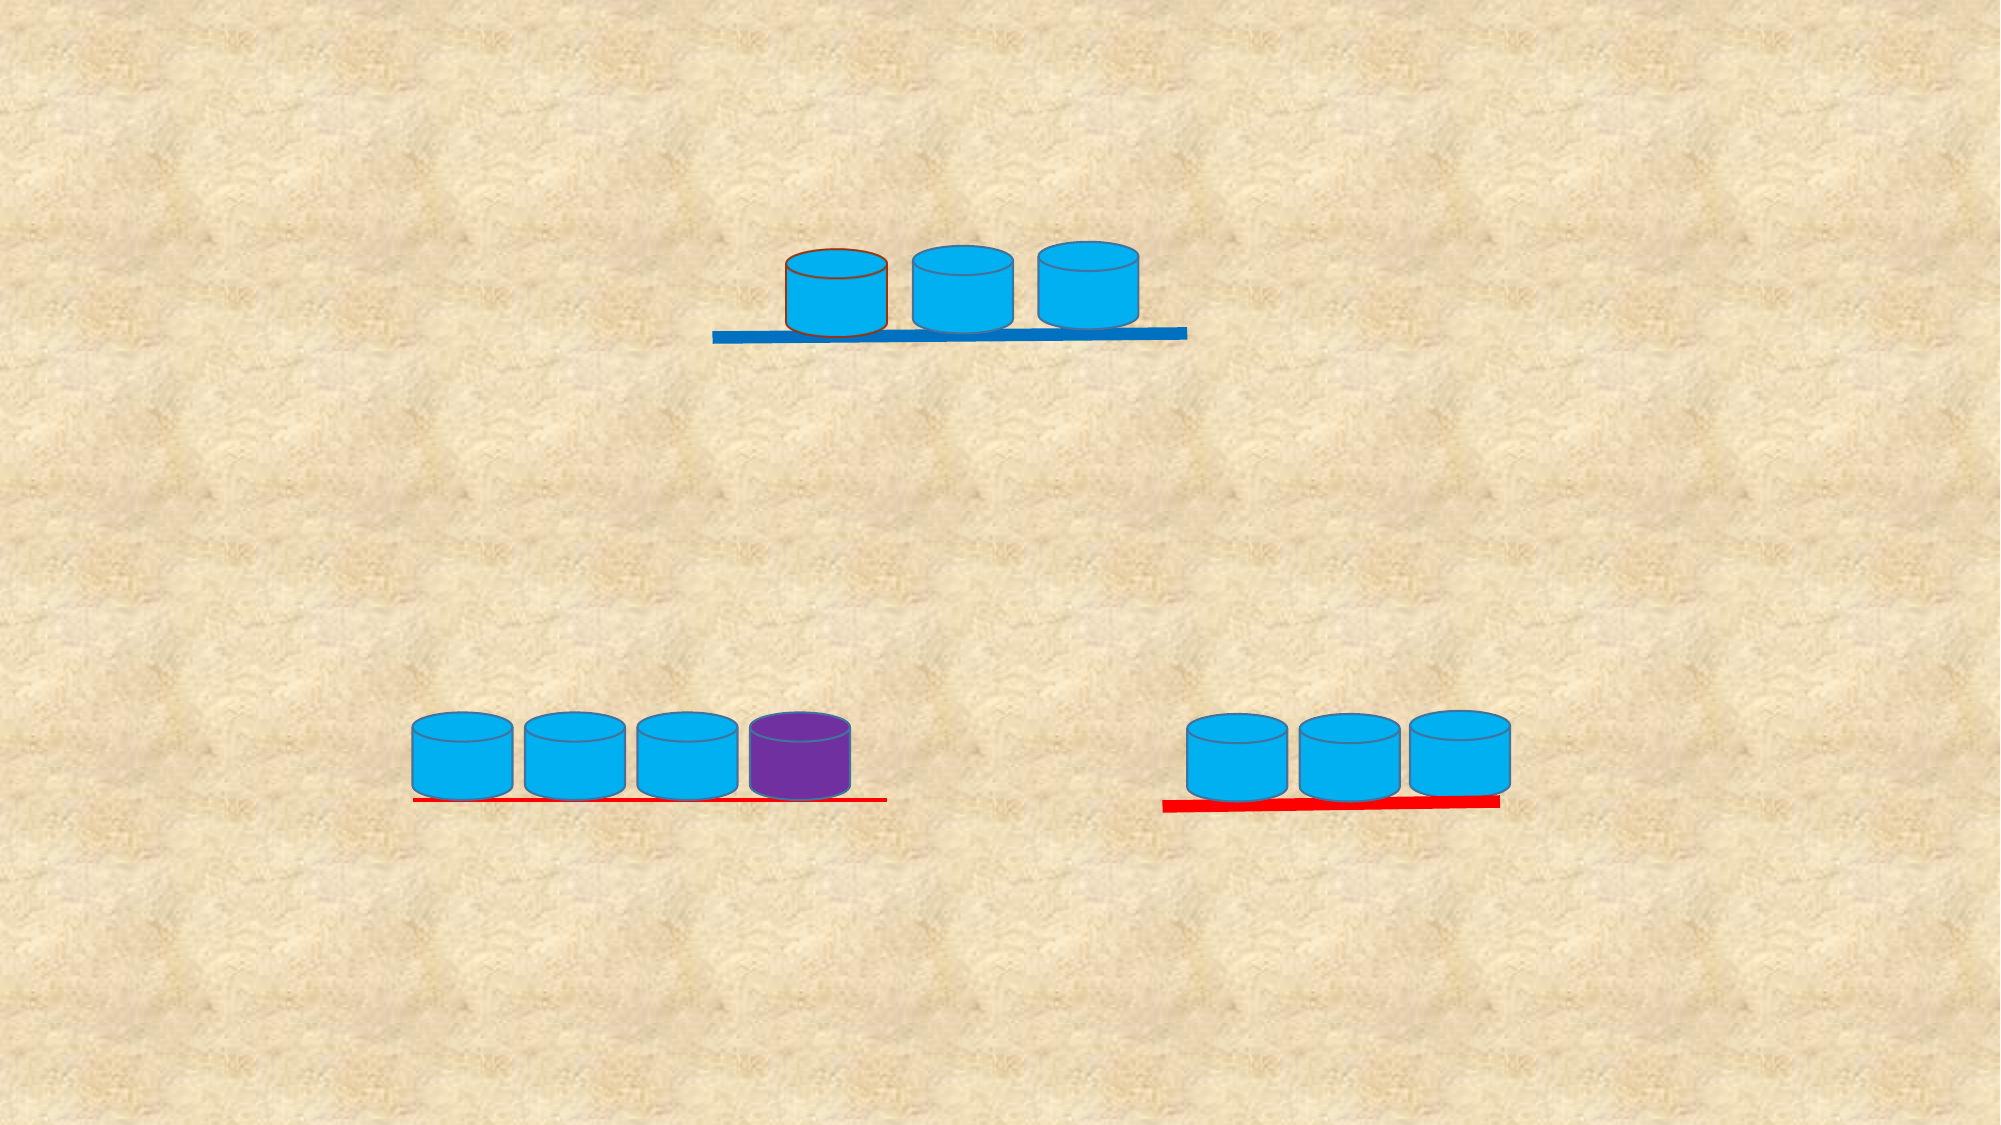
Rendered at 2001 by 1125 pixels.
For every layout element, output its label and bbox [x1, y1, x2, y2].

picture [0, 0, 2001, 1125]
text_box [1037, 240, 1140, 331]
text_box [712, 333, 785, 338]
text_box [1408, 709, 1512, 796]
text_box [523, 711, 627, 799]
text_box [1162, 801, 1500, 807]
text_box [1186, 712, 1289, 801]
text_box [411, 711, 514, 799]
text_box [748, 711, 852, 799]
text_box [888, 333, 1188, 338]
text_box [1298, 712, 1401, 801]
text_box [636, 711, 739, 799]
text_box [911, 244, 1015, 333]
